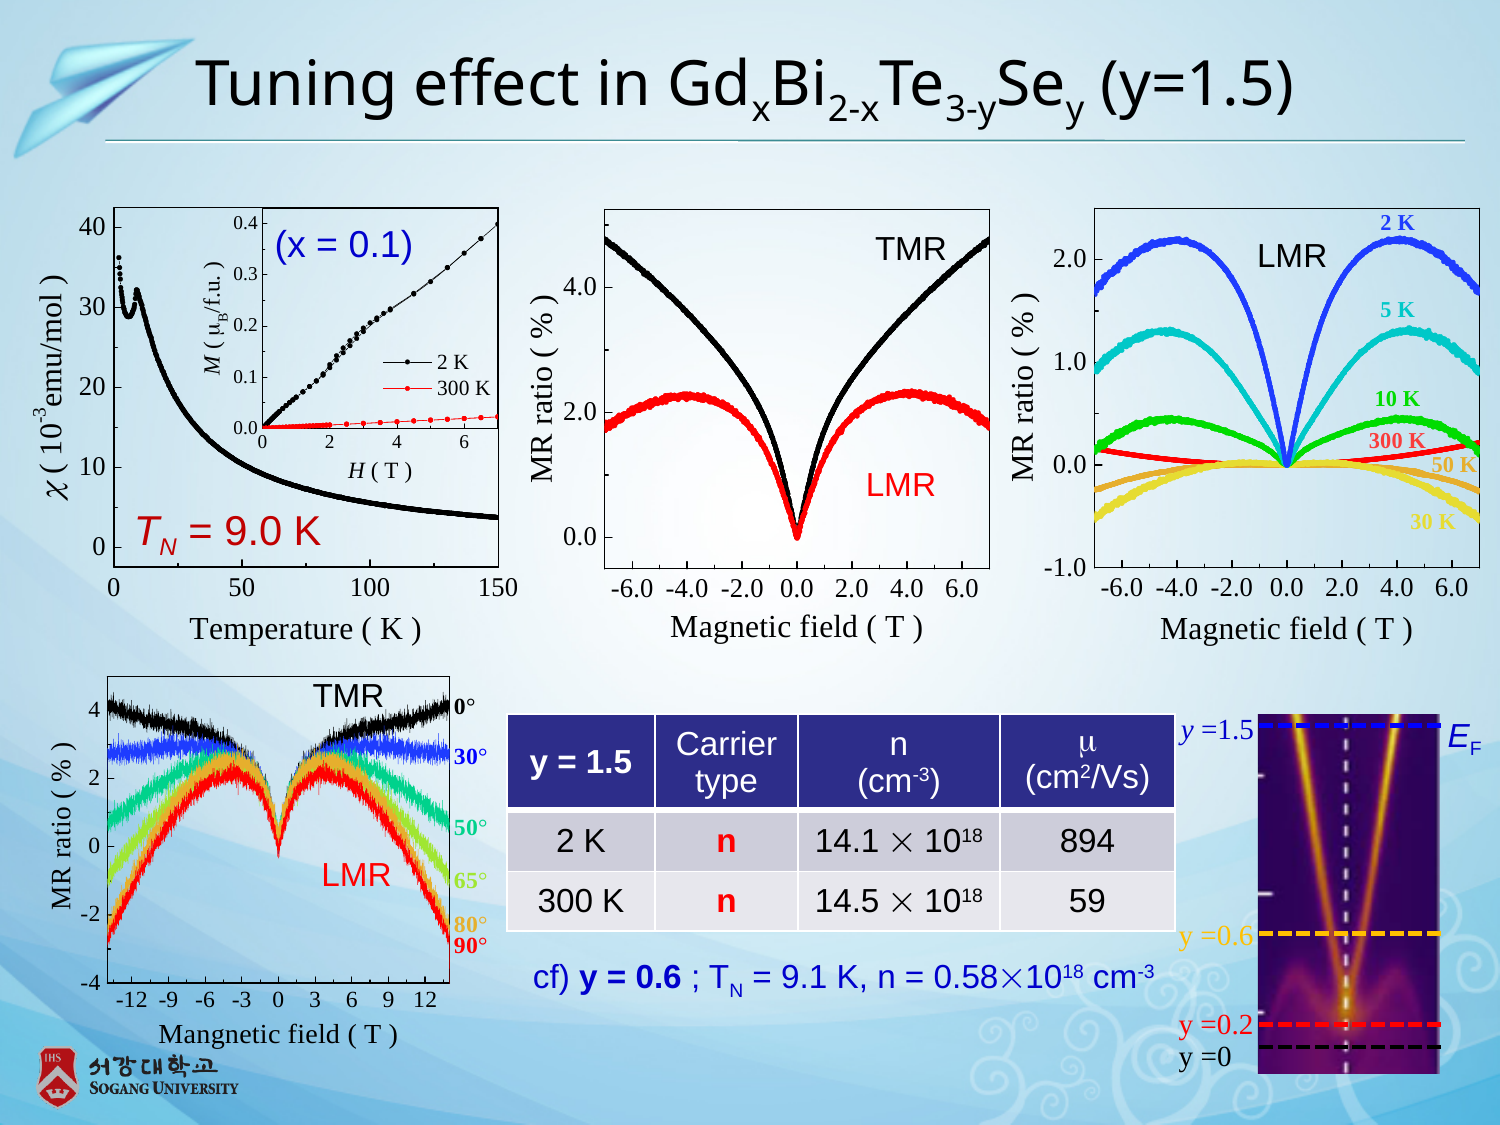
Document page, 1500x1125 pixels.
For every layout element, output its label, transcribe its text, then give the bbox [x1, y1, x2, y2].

table_cell 300 K [525, 872, 654, 930]
title Tuning effect in GdxBi2-xTe3-ySey (y=1.5) [115, 35, 1391, 149]
text_box y =1.5 [1165, 699, 1270, 753]
text_box y =0.6 [1163, 905, 1252, 959]
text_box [192, 181, 498, 489]
table_header Carrier type [656, 715, 797, 807]
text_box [993, 149, 1500, 653]
text_box EF [1432, 702, 1497, 767]
table_header  (cm2/Vs) [1001, 715, 1174, 807]
text_box y =0 [1163, 1026, 1247, 1080]
picture [0, 0, 1500, 1125]
table_cell n [656, 813, 797, 871]
table_cell 14.1  1018 [799, 813, 999, 871]
table_cell 2 K [525, 813, 654, 871]
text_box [503, 151, 990, 654]
text_box cf) y = 0.6 ; TN = 9.1 K, n = 0.581018 cm-3 [525, 943, 1180, 1009]
text_box y =0.2 [1163, 994, 1252, 1048]
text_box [17, 626, 521, 1056]
table_cell 59 [1001, 872, 1174, 930]
table_cell n [656, 872, 797, 930]
table_header n (cm-3) [799, 715, 999, 807]
table_cell 14.5  1018 [799, 872, 999, 930]
table_header y = 1.5 [525, 715, 654, 807]
picture [521, 932, 1163, 943]
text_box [1, 149, 504, 652]
table_cell 894 [1001, 813, 1174, 871]
